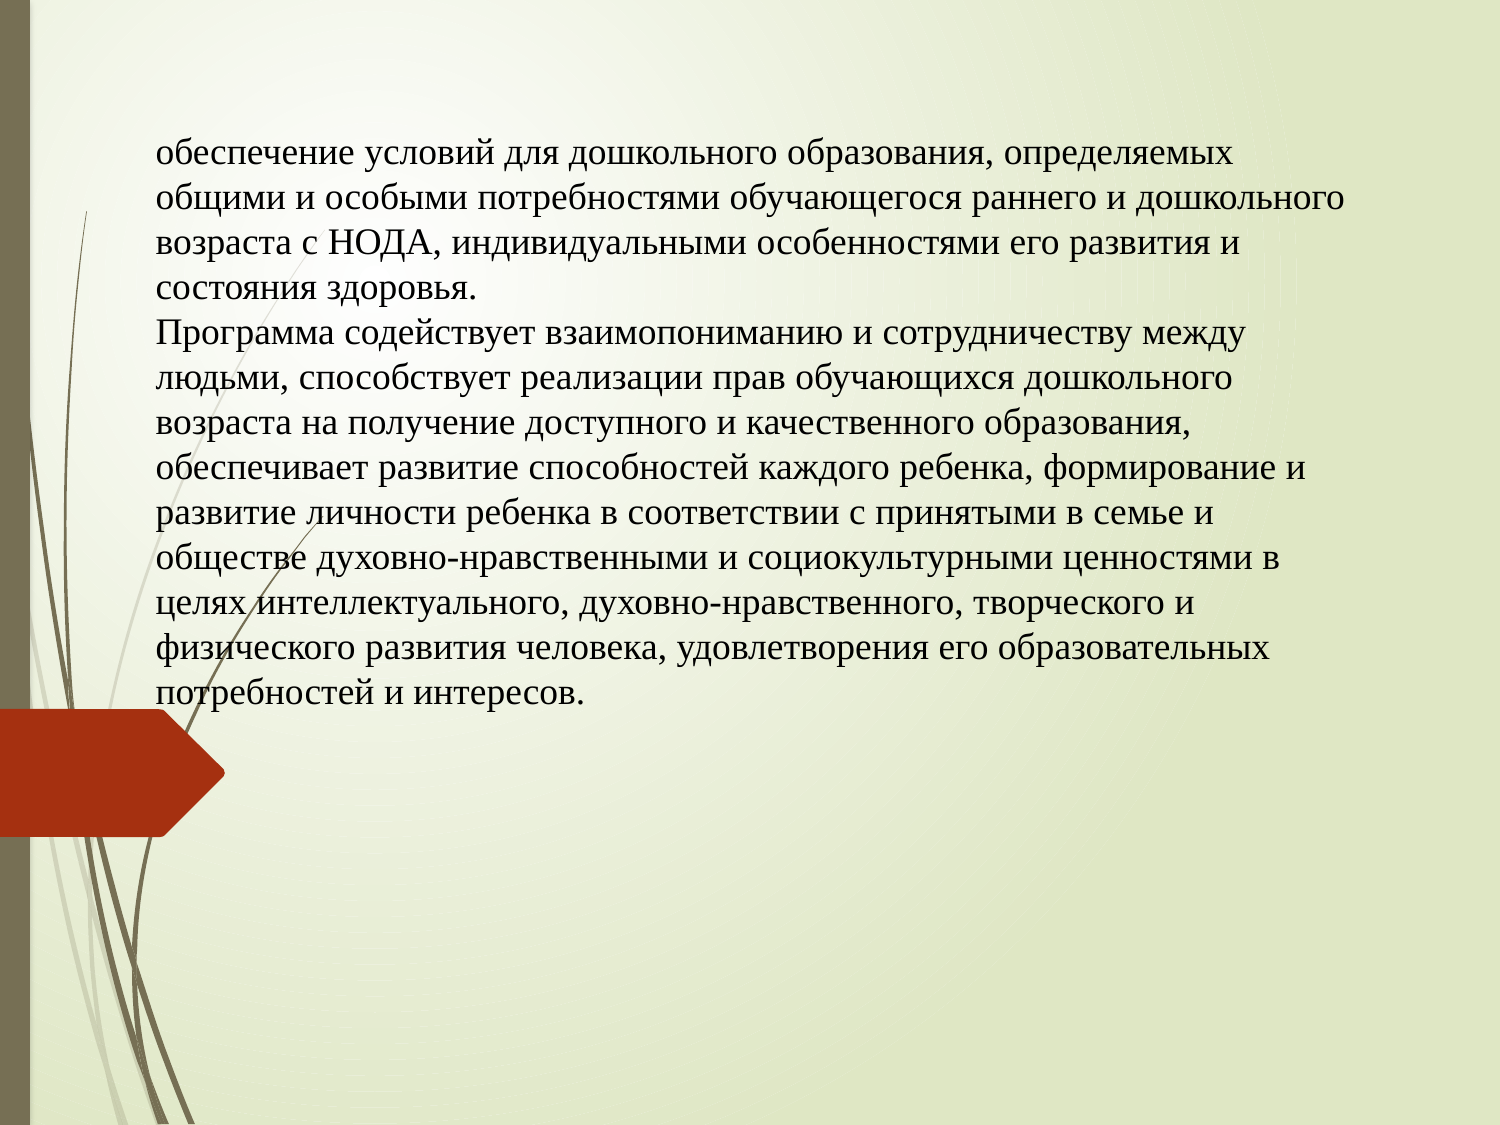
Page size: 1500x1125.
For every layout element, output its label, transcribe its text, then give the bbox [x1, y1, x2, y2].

text_box обеспечение условий для дошкольного образования, определяемых общими и особыми потребностями обучающегося раннего и дошкольного возраста с НОДА, индивидуальными особенностями его развития и состояния здоровья. Программа содействует взаимопониманию и сотрудничеству между людьми, способствует реализации прав обучающихся дошкольного возраста на получение доступного и качественного образования, обеспечивает развитие способностей каждого ребенка, формирование и развитие личности ребенка в соответствии с принятыми в семье и обществе духовно-нравственными и социокультурными ценностями в целях интеллектуального, духовно-нравственного, творческого и физического развития человека, удовлетворения его образовательных потребностей и интересов. [140, 119, 1383, 810]
